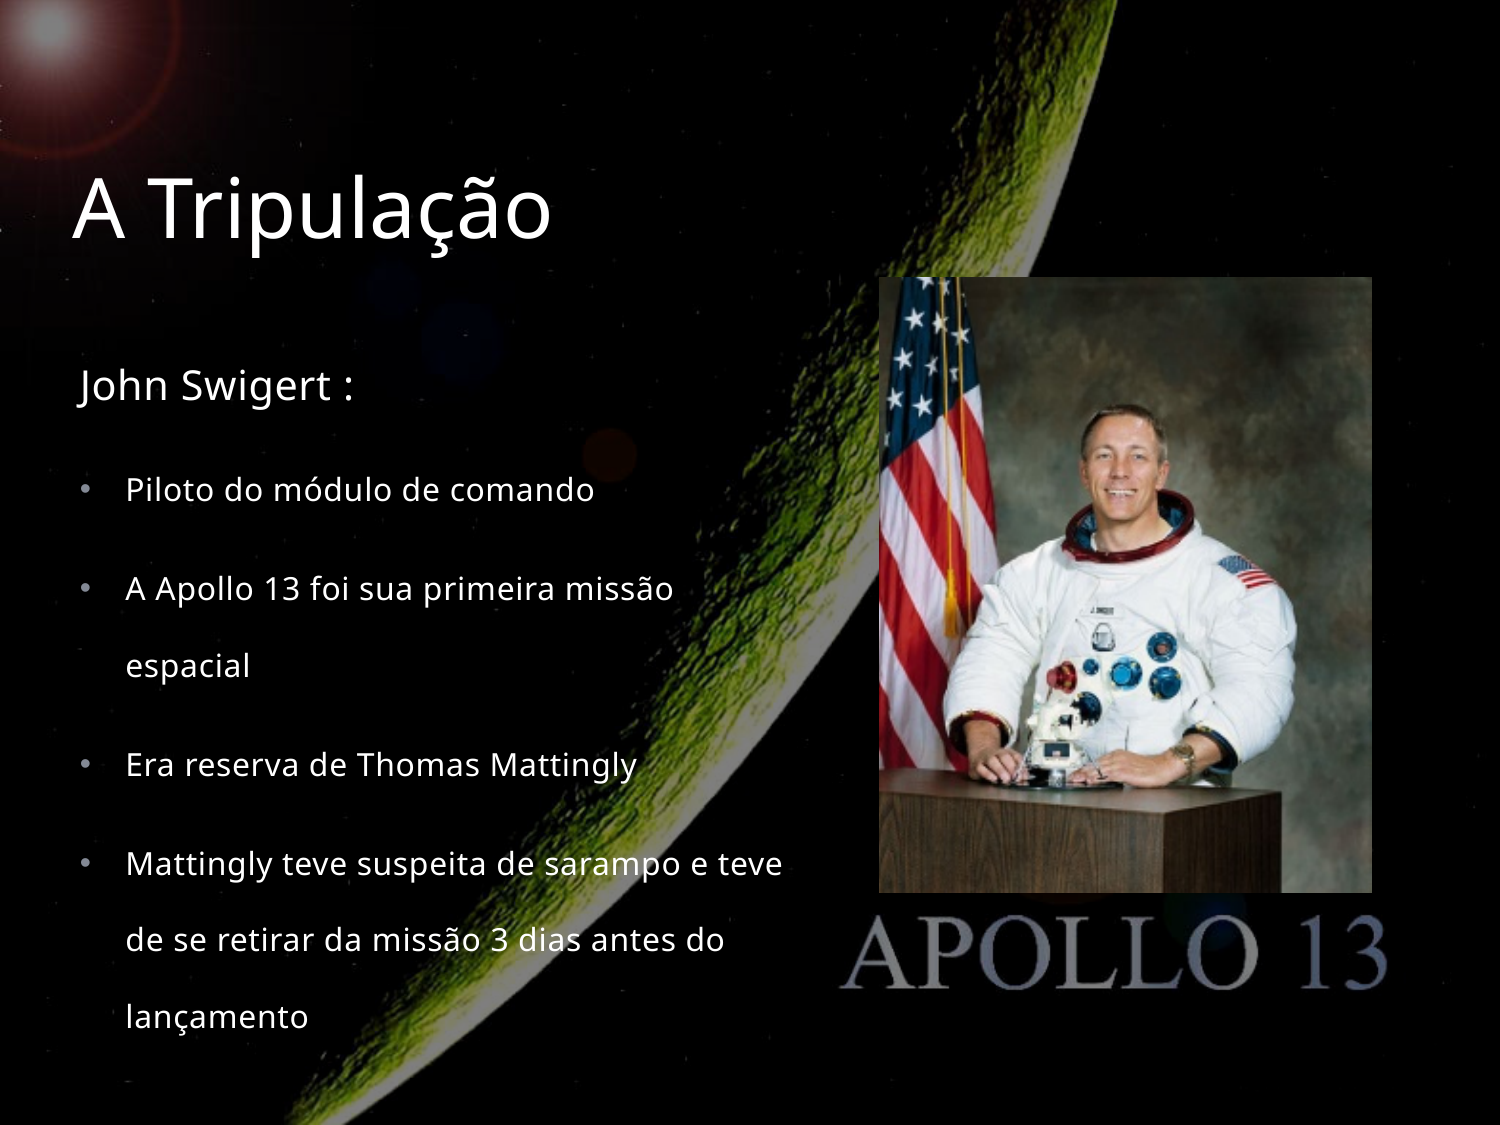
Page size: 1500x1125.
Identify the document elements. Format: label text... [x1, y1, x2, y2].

title A Tripulação [57, 45, 1058, 263]
picture [0, 0, 1500, 1125]
text_box John Swigert : Piloto do módulo de comando A Apollo 13 foi sua primeira missão espacial Era reserva de Thomas Mattingly Mattingly teve suspeita de sarampo e teve de se retirar da missão 3 dias antes do lançamento [64, 302, 815, 1047]
